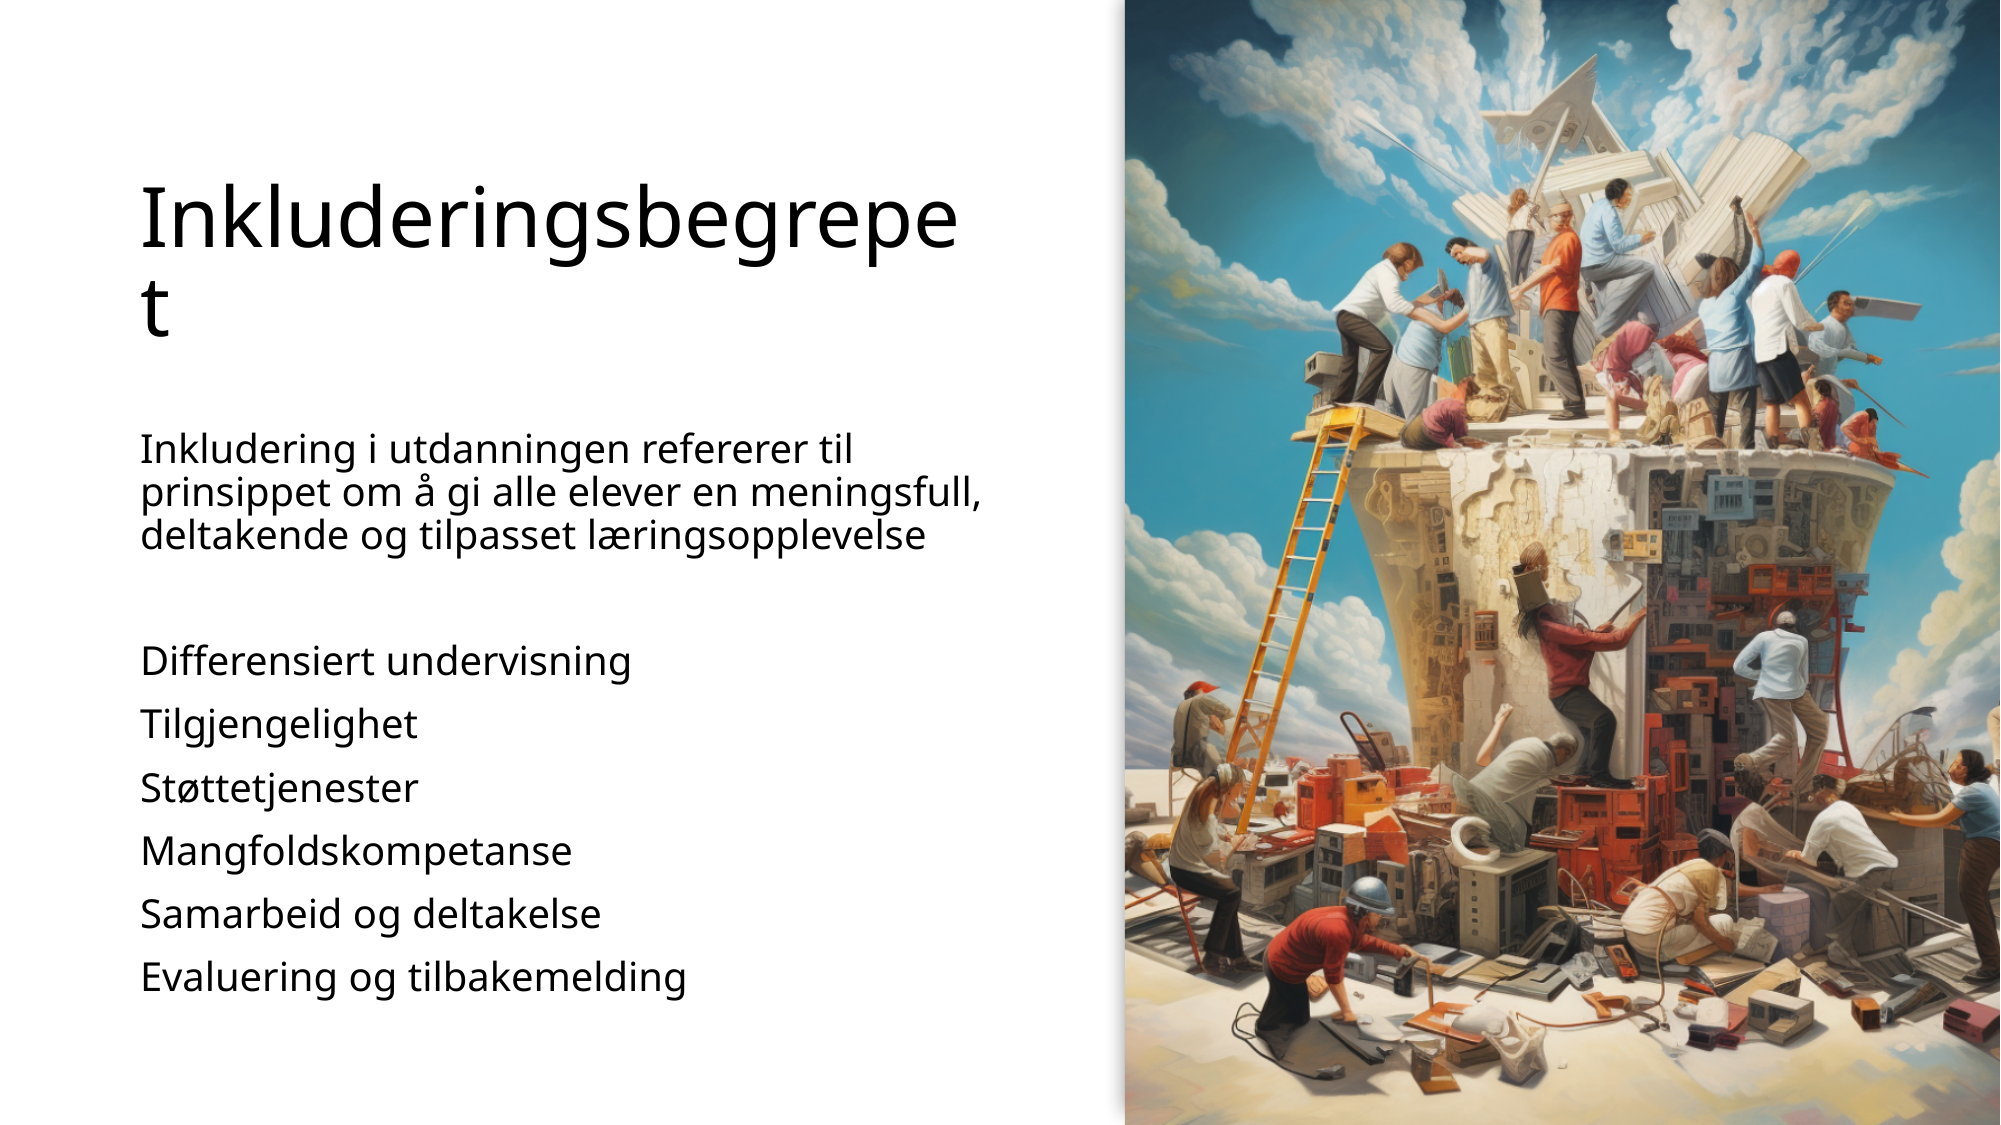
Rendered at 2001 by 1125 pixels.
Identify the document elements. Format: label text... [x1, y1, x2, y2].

list Inkludering i utdanningen refererer til prinsippet om å gi alle elever en meningsfull, deltakende og tilpasset læringsopplevelse Differensiert undervisning Tilgjengelighet Støttetjenester Mangfoldskompetanse Samarbeid og deltakelse Evaluering og tilbakemelding [124, 405, 1000, 1024]
picture [1124, 0, 2000, 1125]
title Inkluderingsbegrepet [124, 125, 1000, 405]
text_box [0, 0, 1124, 1125]
